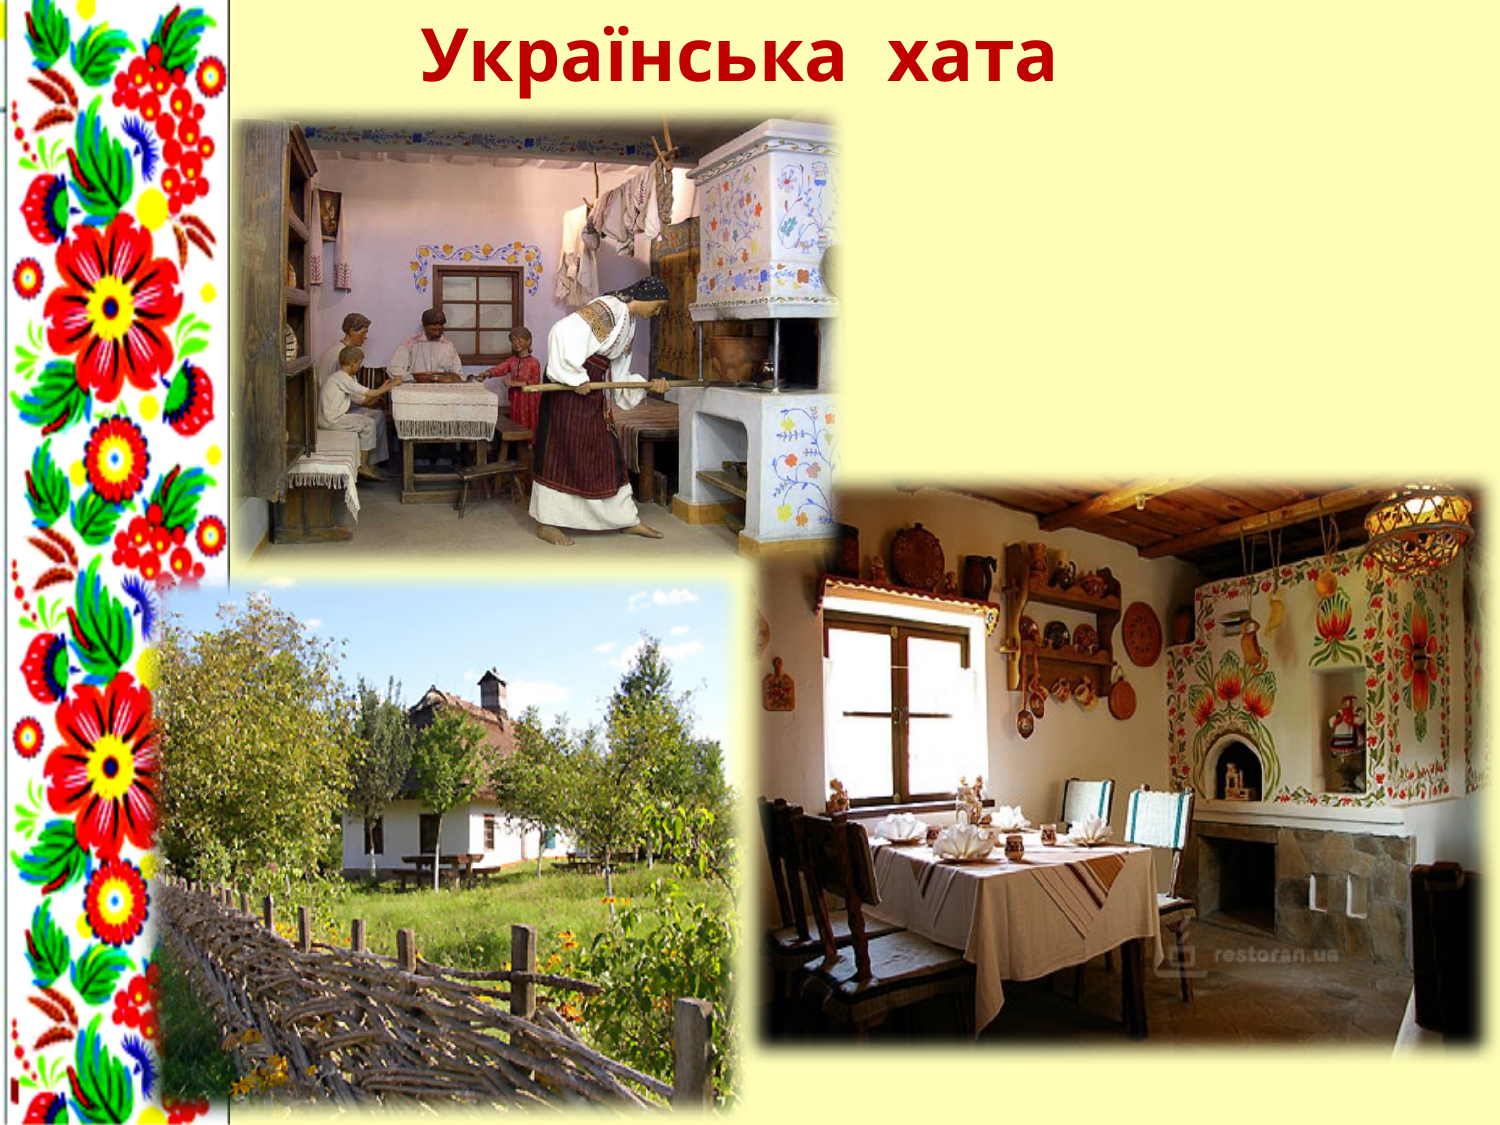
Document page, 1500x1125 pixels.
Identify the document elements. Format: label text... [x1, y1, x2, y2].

picture [0, 0, 1500, 1125]
title Українська хата [230, 0, 1416, 105]
